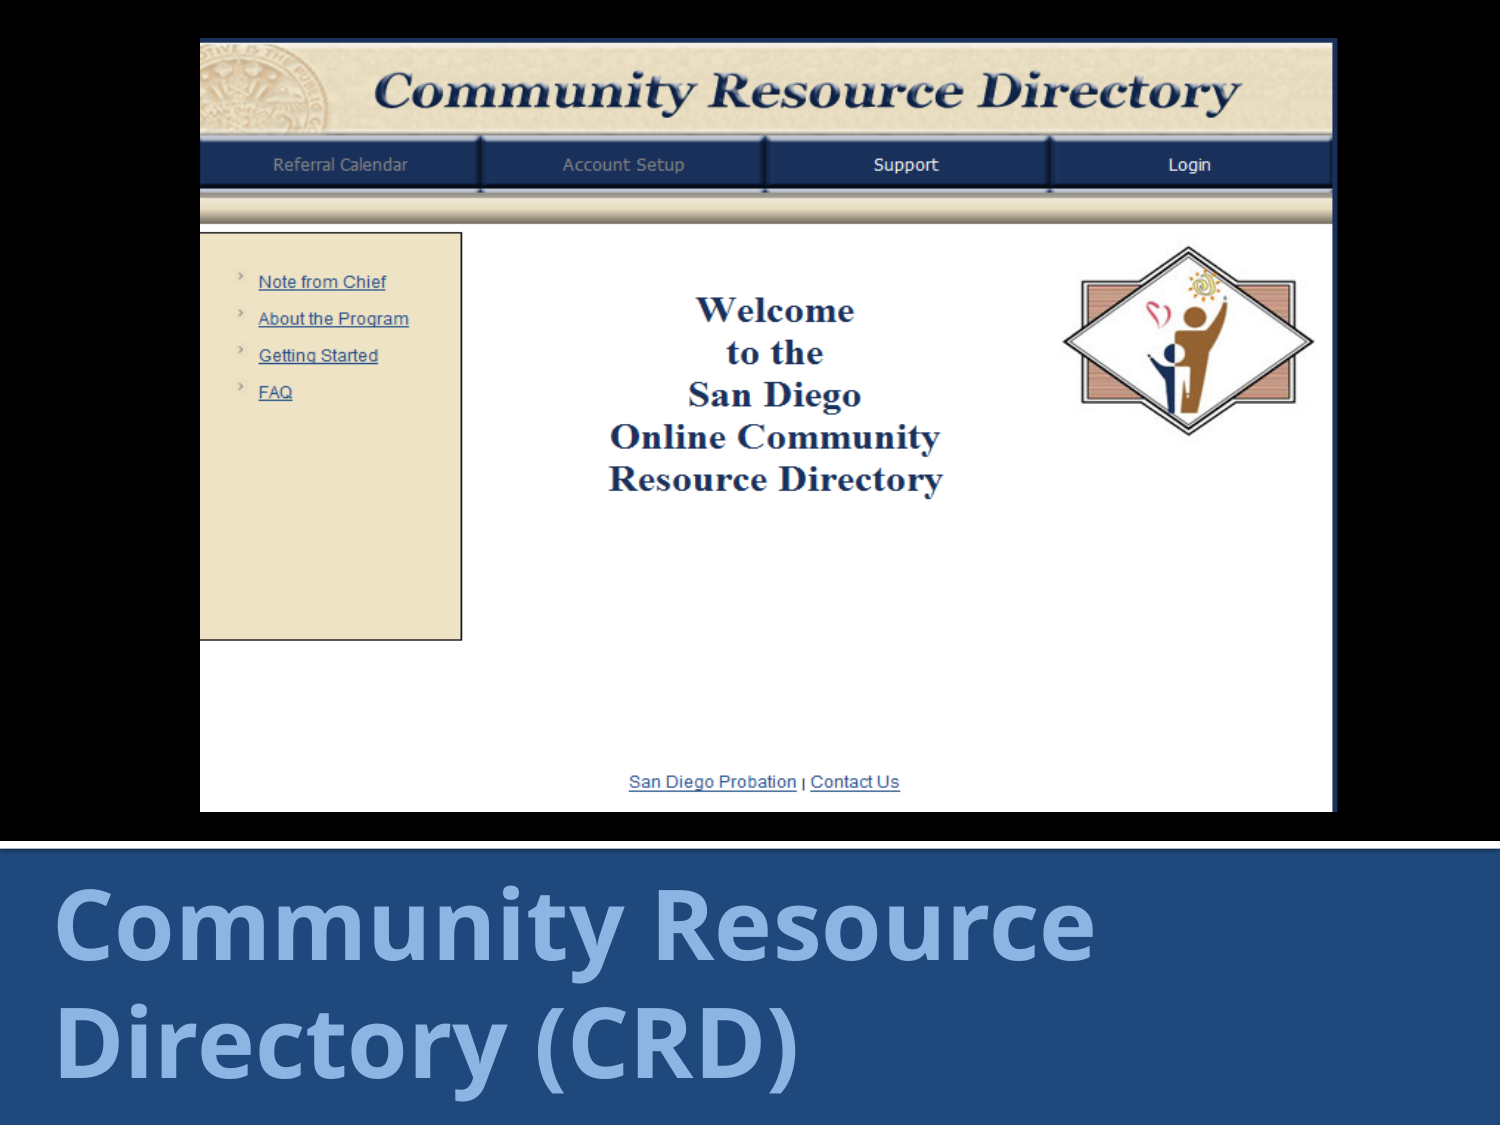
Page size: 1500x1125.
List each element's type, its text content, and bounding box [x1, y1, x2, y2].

title Community Resource Directory (CRD) [37, 862, 1438, 1125]
picture [199, 37, 1338, 813]
